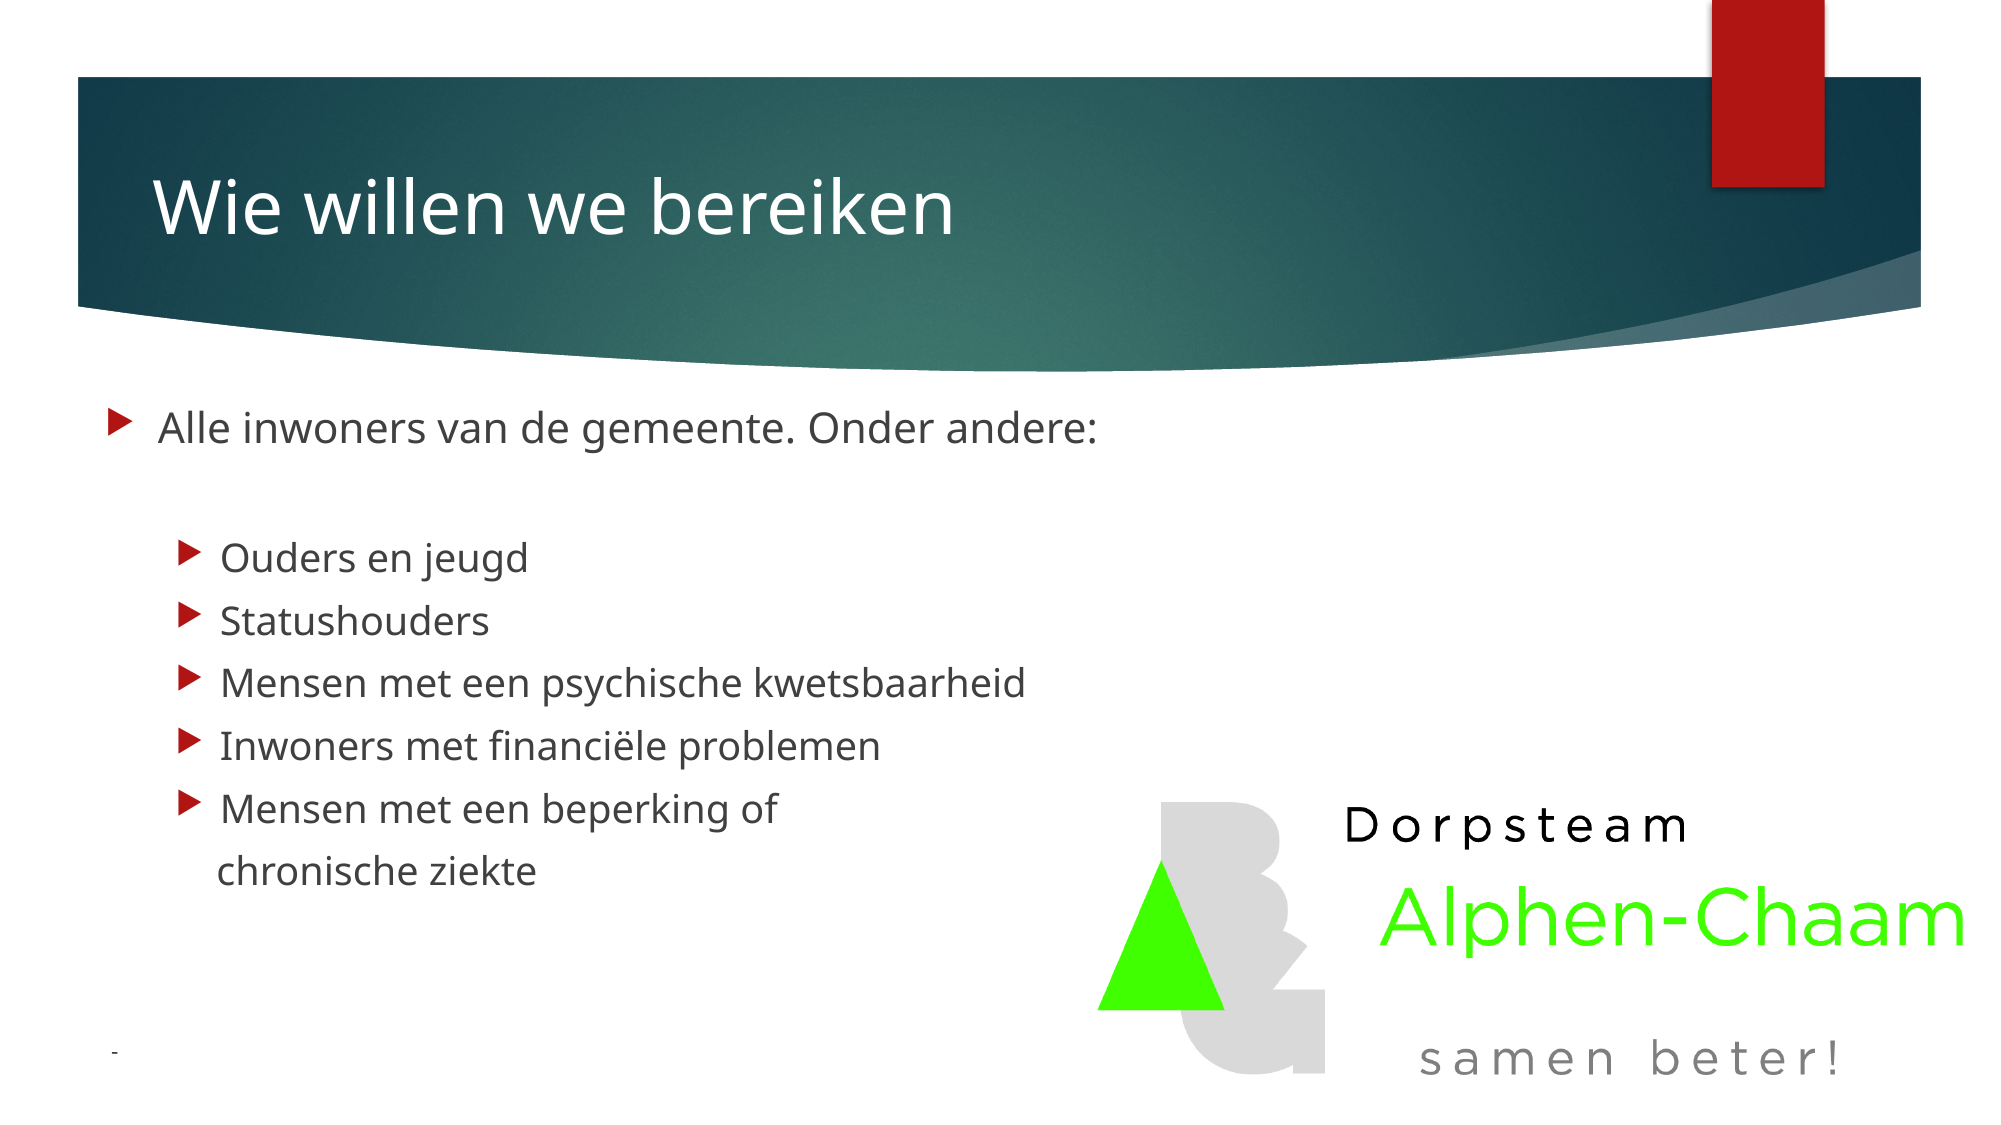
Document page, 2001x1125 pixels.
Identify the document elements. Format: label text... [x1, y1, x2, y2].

title Wie willen we bereiken [137, 96, 1863, 314]
list Alle inwoners van de gemeente. Onder andere: Ouders en jeugd Statushouders Mensen met een psychische kwetsbaarheid Inwoners met financiële problemen Mensen met een beperking of chronische ziekte - [90, 389, 1807, 1075]
picture [1097, 802, 1963, 1075]
